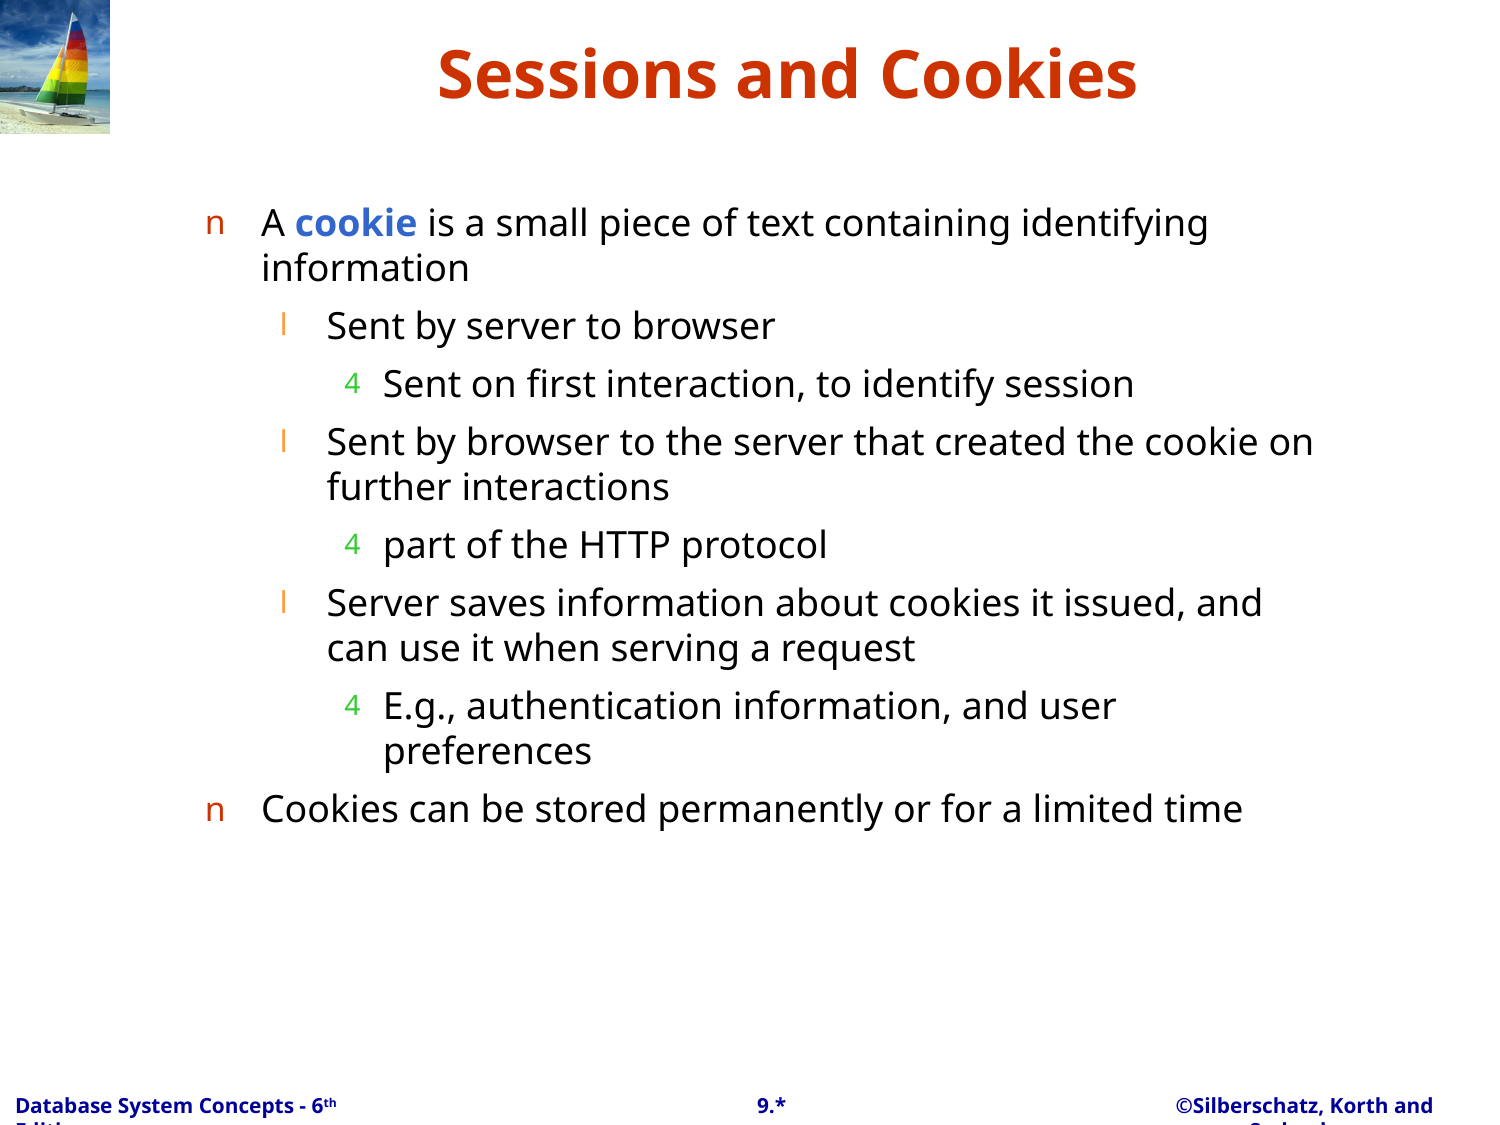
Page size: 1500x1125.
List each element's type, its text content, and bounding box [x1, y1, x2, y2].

list A cookie is a small piece of text containing identifying information Sent by server to browser Sent on first interaction, to identify session Sent by browser to the server that created the cookie on further interactions part of the HTTP protocol Server saves information about cookies it issued, and can use it when serving a request E.g., authentication information, and user preferences Cookies can be stored permanently or for a limited time [189, 191, 1352, 996]
picture [0, 0, 110, 134]
title Sessions and Cookies [126, 19, 1451, 120]
